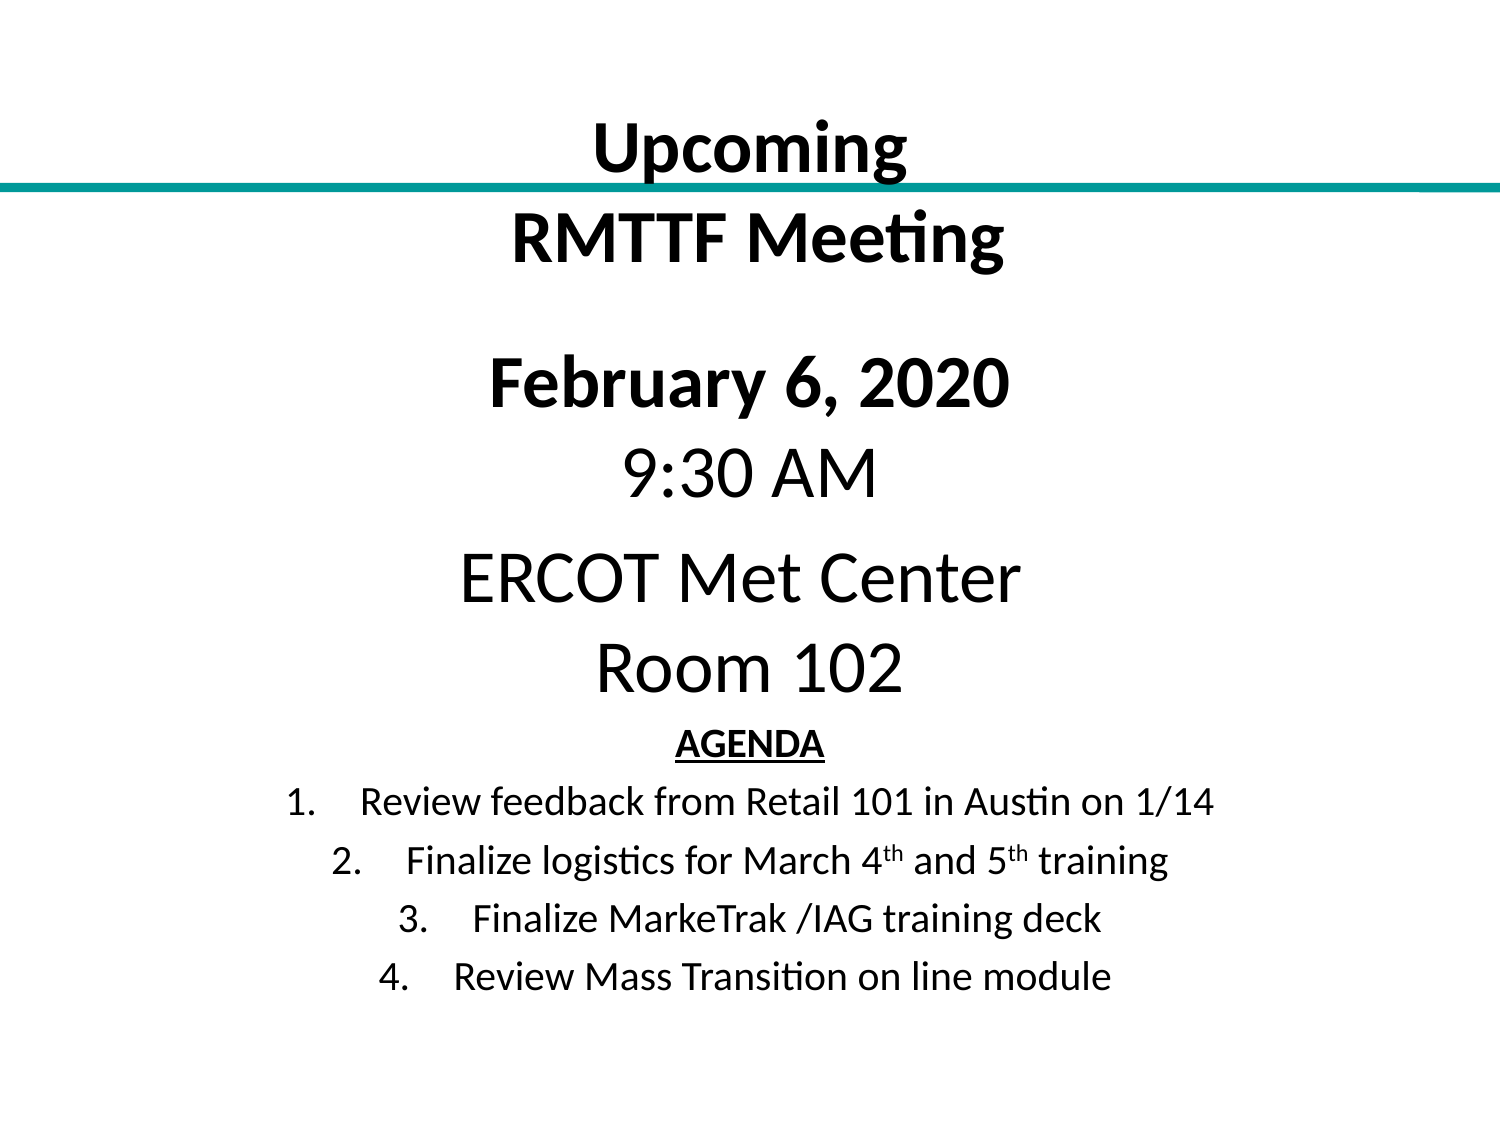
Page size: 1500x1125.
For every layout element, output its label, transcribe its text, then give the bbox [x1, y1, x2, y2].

title Upcoming RMTTF Meeting [299, 112, 1201, 263]
subtitle February 6, 2020 9:30 AM ERCOT Met Center Room 102 AGENDA Review feedback from Retail 101 in Austin on 1/14 Finalize logistics for March 4th and 5th training Finalize MarkeTrak /IAG training deck Review Mass Transition on line module [237, 324, 1263, 838]
